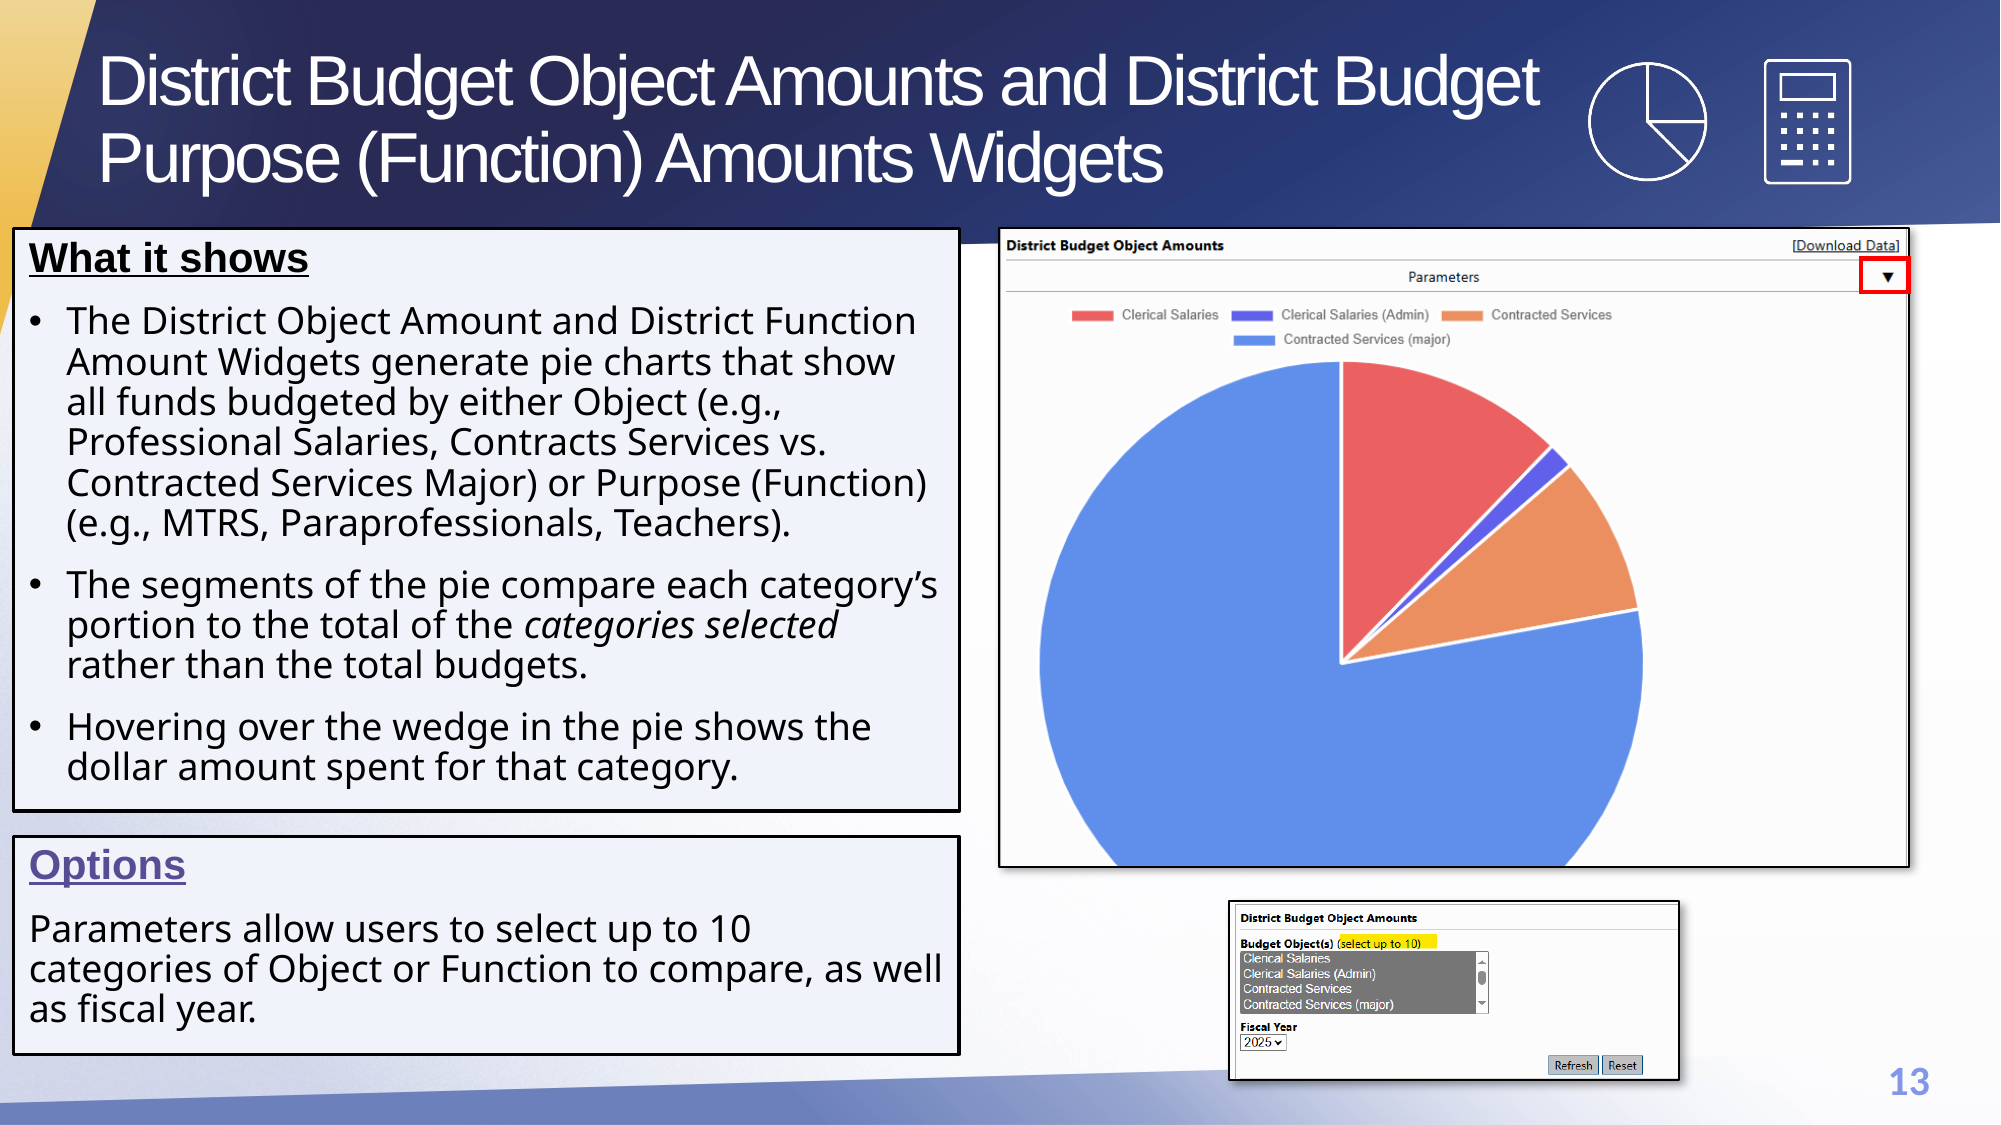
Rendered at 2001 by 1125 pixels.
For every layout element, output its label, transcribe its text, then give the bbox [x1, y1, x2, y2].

list What it shows The District Object Amount and District Function Amount Widgets generate pie charts that show all funds budgeted by either Object (e.g., Professional Salaries, Contracts Services vs. Contracted Services Major) or Purpose (Function) (e.g., MTRS, Paraprofessionals, Teachers). The segments of the pie compare each category’s portion to the total of the categories selected rather than the total budgets. Hovering over the wedge in the pie shows the dollar amount spent for that category. [13, 228, 960, 811]
text_box Options Parameters allow users to select up to 10 categories of Object or Function to compare, as well as fiscal year. [13, 836, 959, 1055]
title District Budget Object Amounts and District Budget Purpose (Function) Amounts Widgets [82, 2, 1808, 240]
picture [0, 0, 2000, 1125]
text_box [999, 228, 1909, 867]
